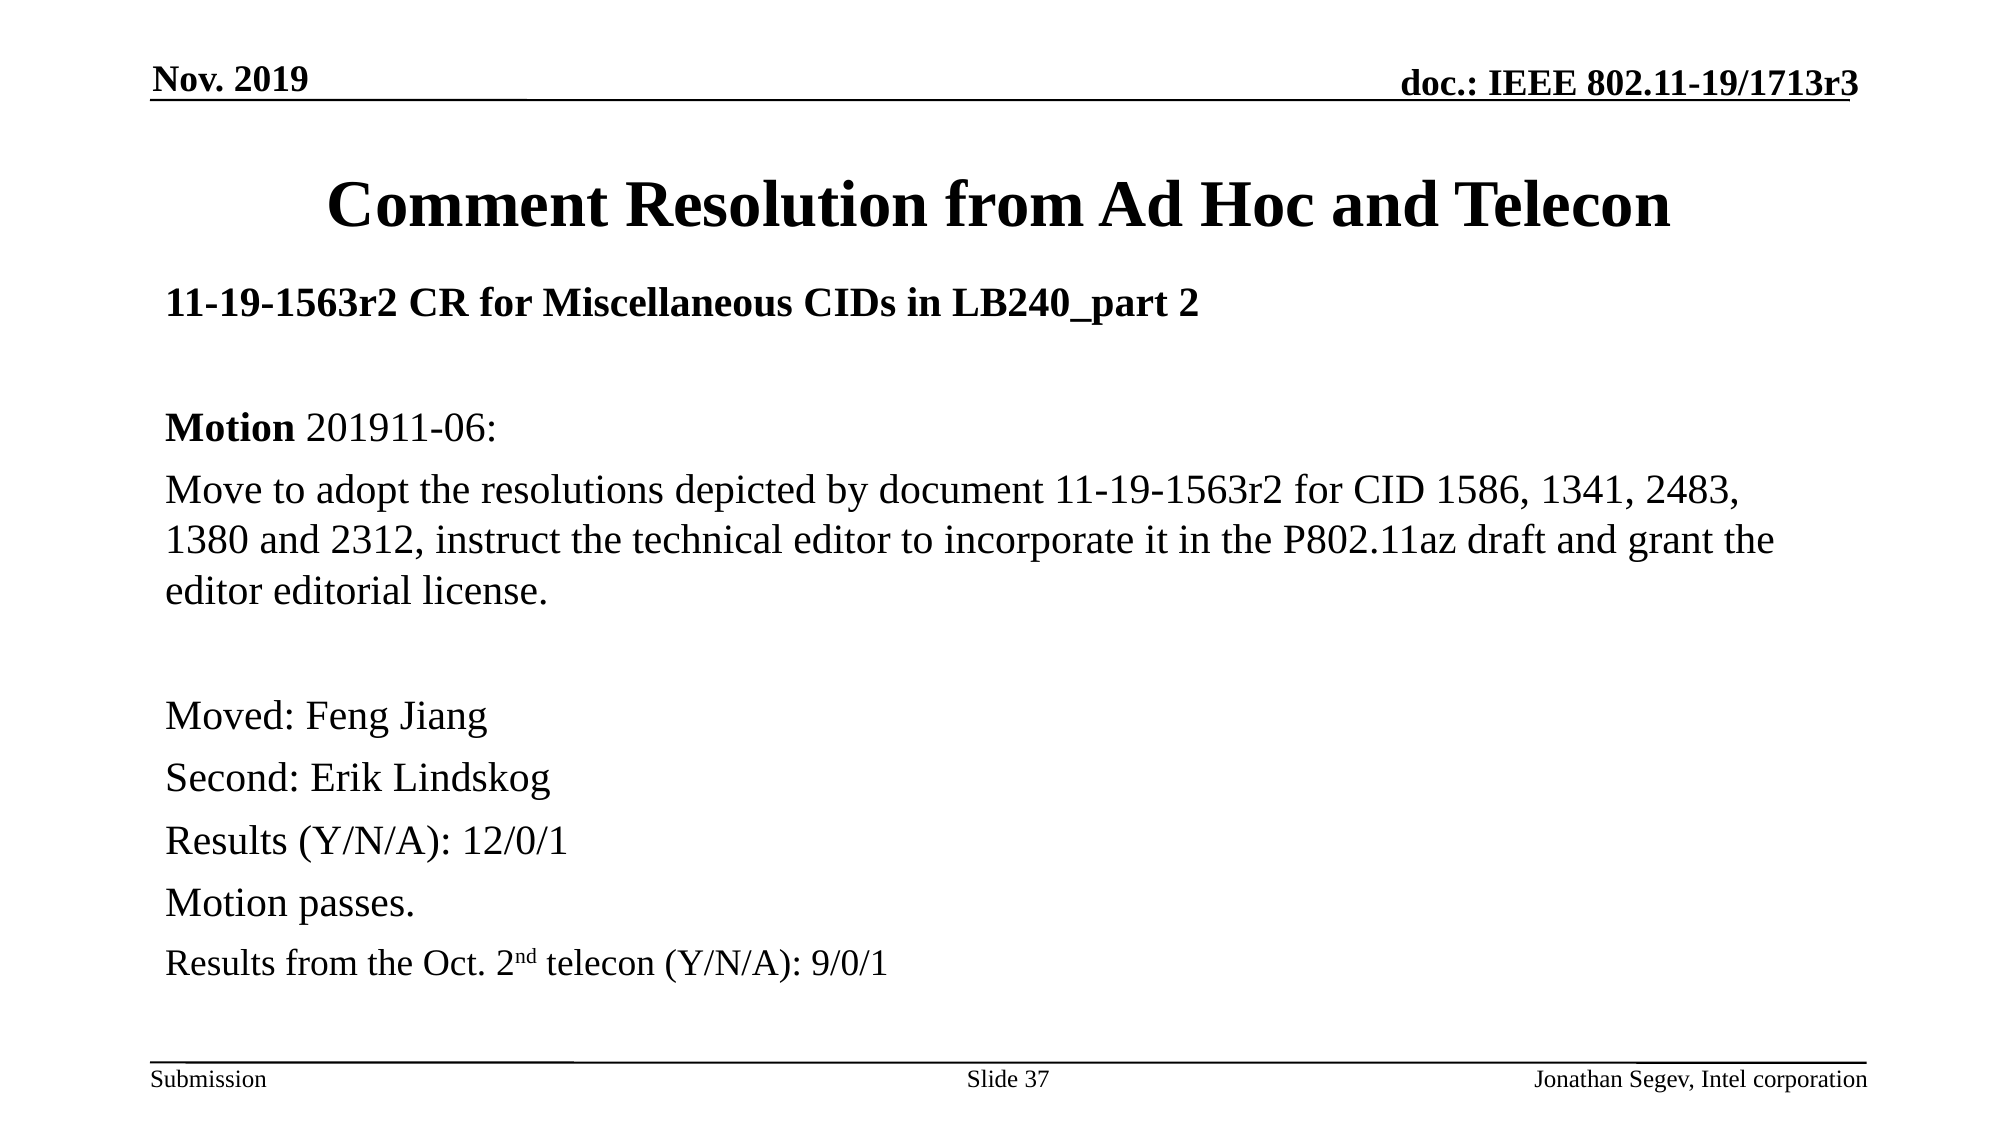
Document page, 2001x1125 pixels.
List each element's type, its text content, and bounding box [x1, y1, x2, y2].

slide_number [152, 54, 563, 100]
footer Jonathan Segev, Intel corporation [1171, 1061, 1869, 1093]
list 11-19-1563r2 CR for Miscellaneous CIDs in LB240_part 2 Motion 201911-06: Move to adopt the resolutions depicted by document 11-19-1563r2 for CID 1586, 1341, 2483, 1380 and 2312, instruct the technical editor to incorporate it in the P802.11az draft and grant the editor editorial license. Moved: Feng Jiang Second: Erik Lindskog Results (Y/N/A): 12/0/1 Motion passes. Results from the Oct. 2nd telecon (Y/N/A): 9/0/1 [149, 266, 1850, 1000]
title Comment Resolution from Ad Hoc and Telecon [149, 112, 1850, 266]
slide_number Slide 37 [950, 1061, 1067, 1123]
